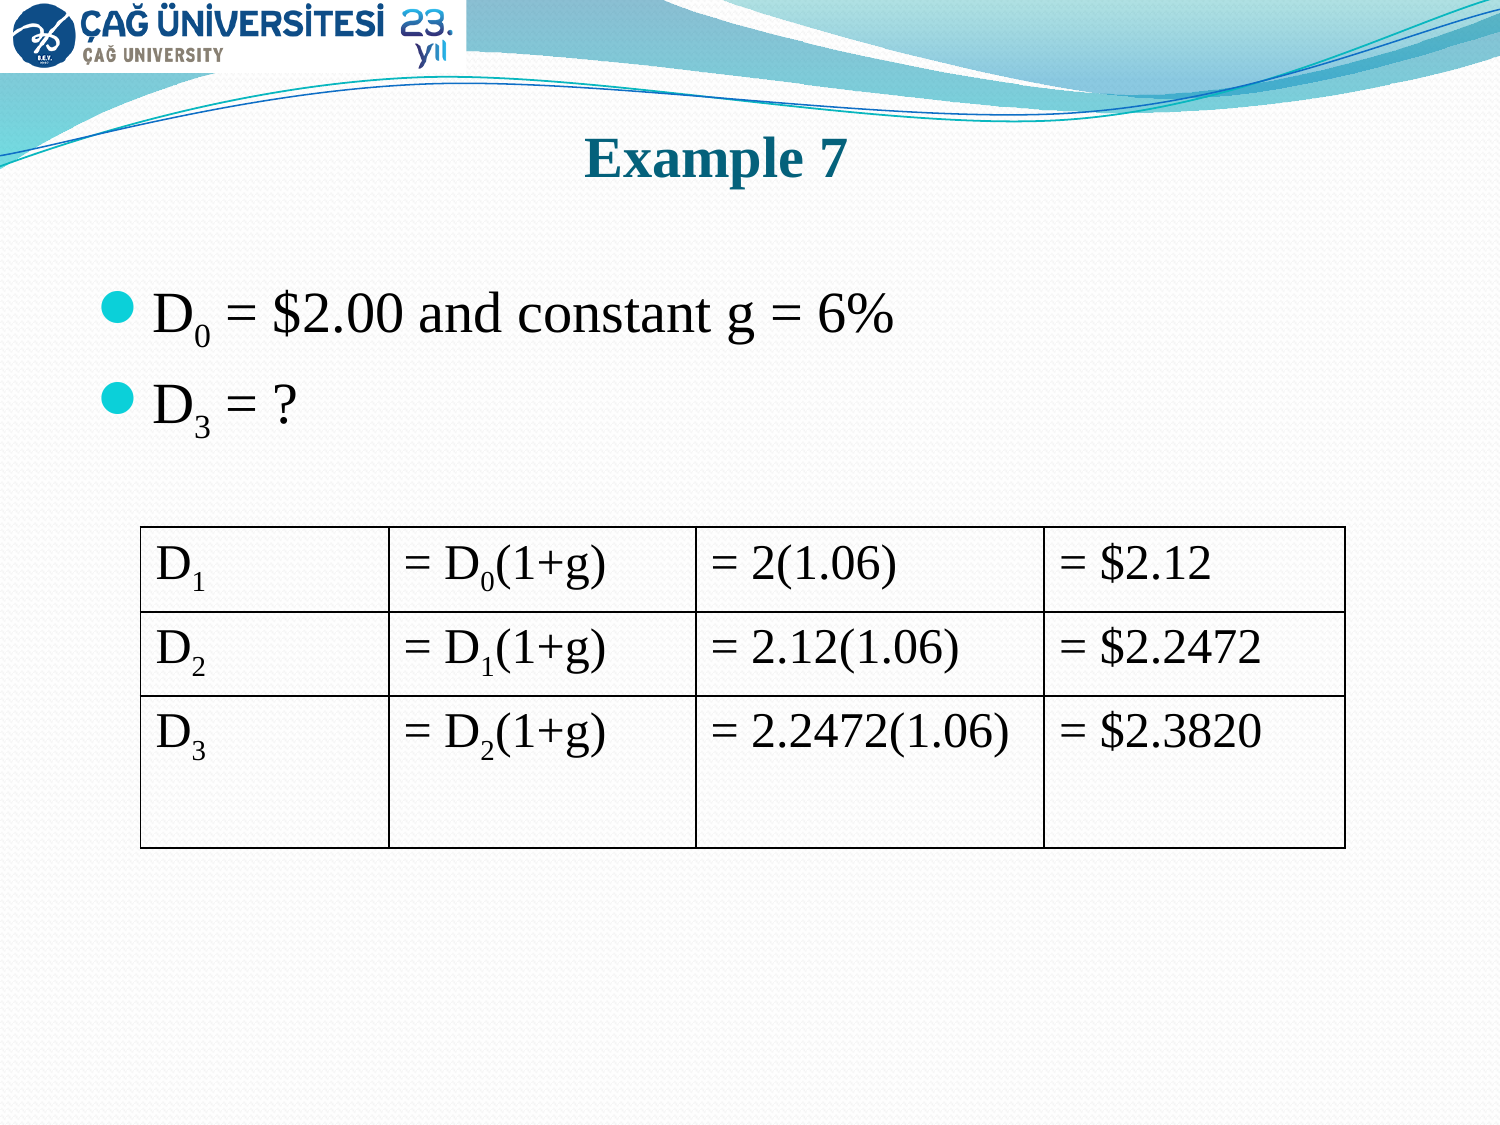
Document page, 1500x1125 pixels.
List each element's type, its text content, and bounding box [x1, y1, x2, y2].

picture [0, 0, 467, 73]
table_cell = D1(1+g) [390, 613, 695, 695]
table_cell = $2.2472 [1045, 613, 1344, 695]
title Example 7 [41, 68, 1392, 189]
table_cell D2 [141, 613, 388, 695]
table_cell 15% [41, 68, 472, 84]
table_cell = $2.3820 [1045, 697, 1344, 847]
table_header = D0(1+g) [390, 528, 695, 611]
table_header D1 [141, 528, 388, 611]
table_cell D3 [141, 697, 388, 847]
table_cell = D2(1+g) [390, 697, 695, 847]
table_cell = 2.2472(1.06) [697, 697, 1043, 847]
table_header = $2.12 [1045, 528, 1344, 611]
table_header = 2(1.06) [697, 528, 1043, 611]
table_cell = 2.12(1.06) [697, 613, 1043, 695]
list D0 = $2.00 and constant g = 6% D3 = ? [82, 267, 1404, 1041]
